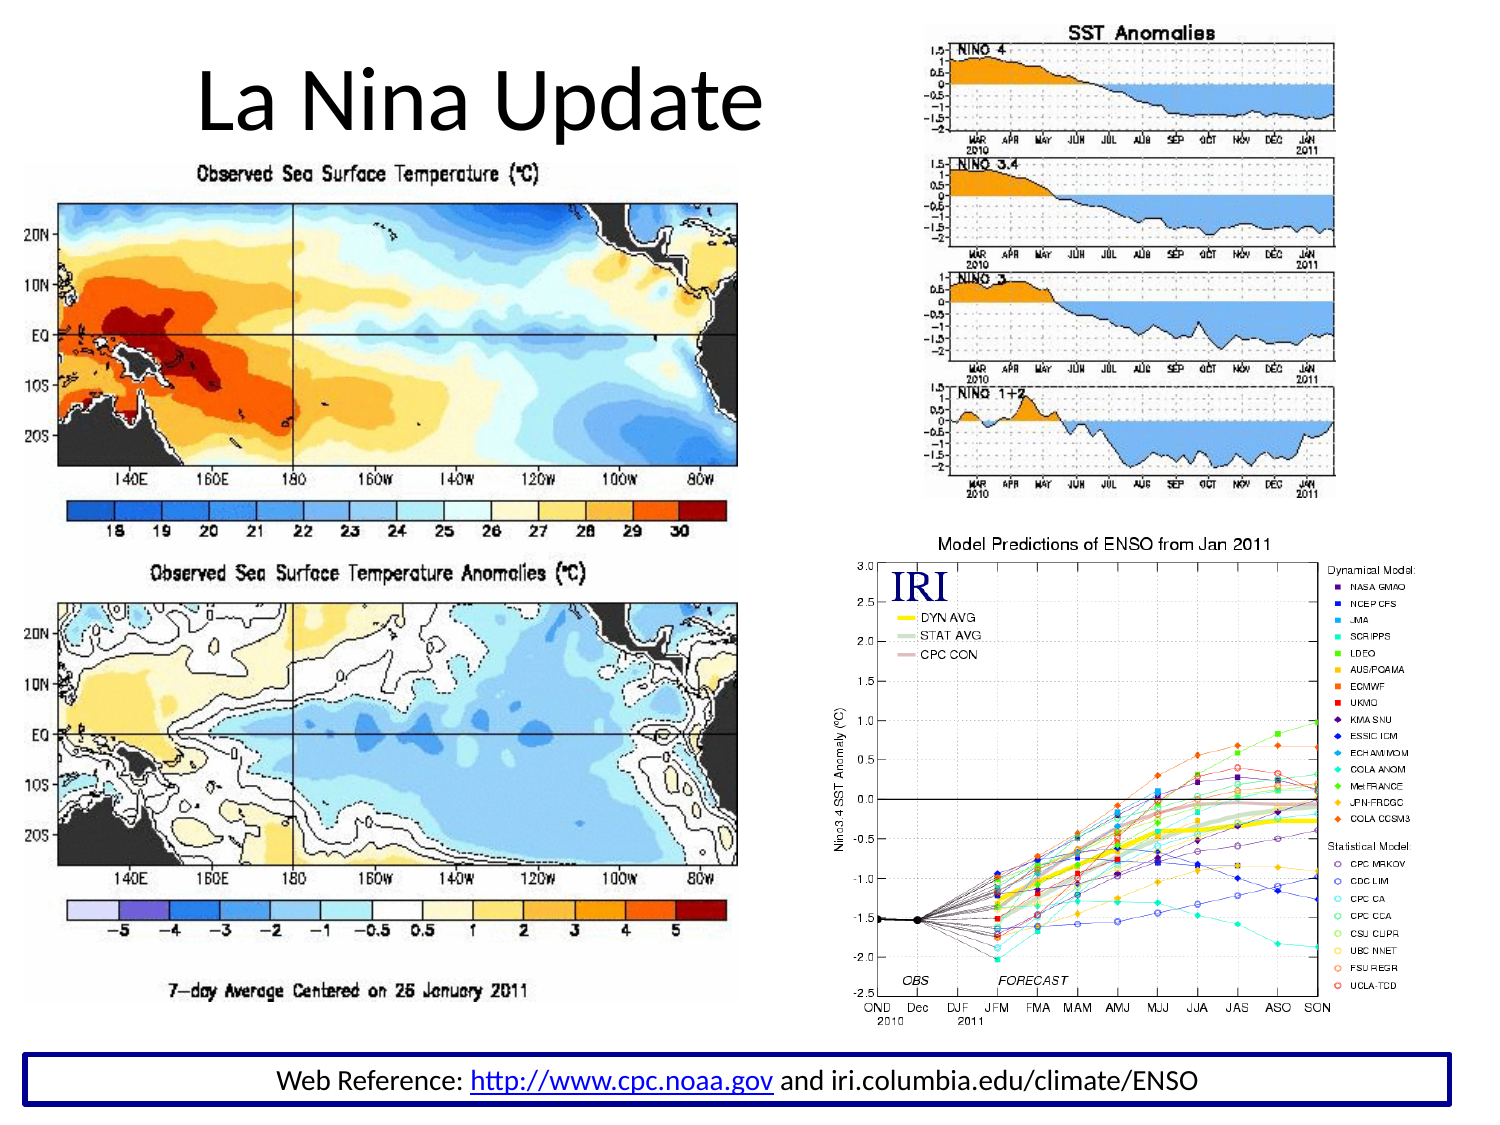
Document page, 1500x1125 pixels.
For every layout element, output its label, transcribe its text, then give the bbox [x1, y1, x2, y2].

title La Nina Update [74, 0, 888, 188]
text_box Web Reference: http://www.cpc.noaa.gov and iri.columbia.edu/climate/ENSO [24, 1054, 1450, 1105]
picture [924, 24, 1336, 498]
picture [24, 162, 738, 1002]
picture [834, 537, 1415, 1026]
